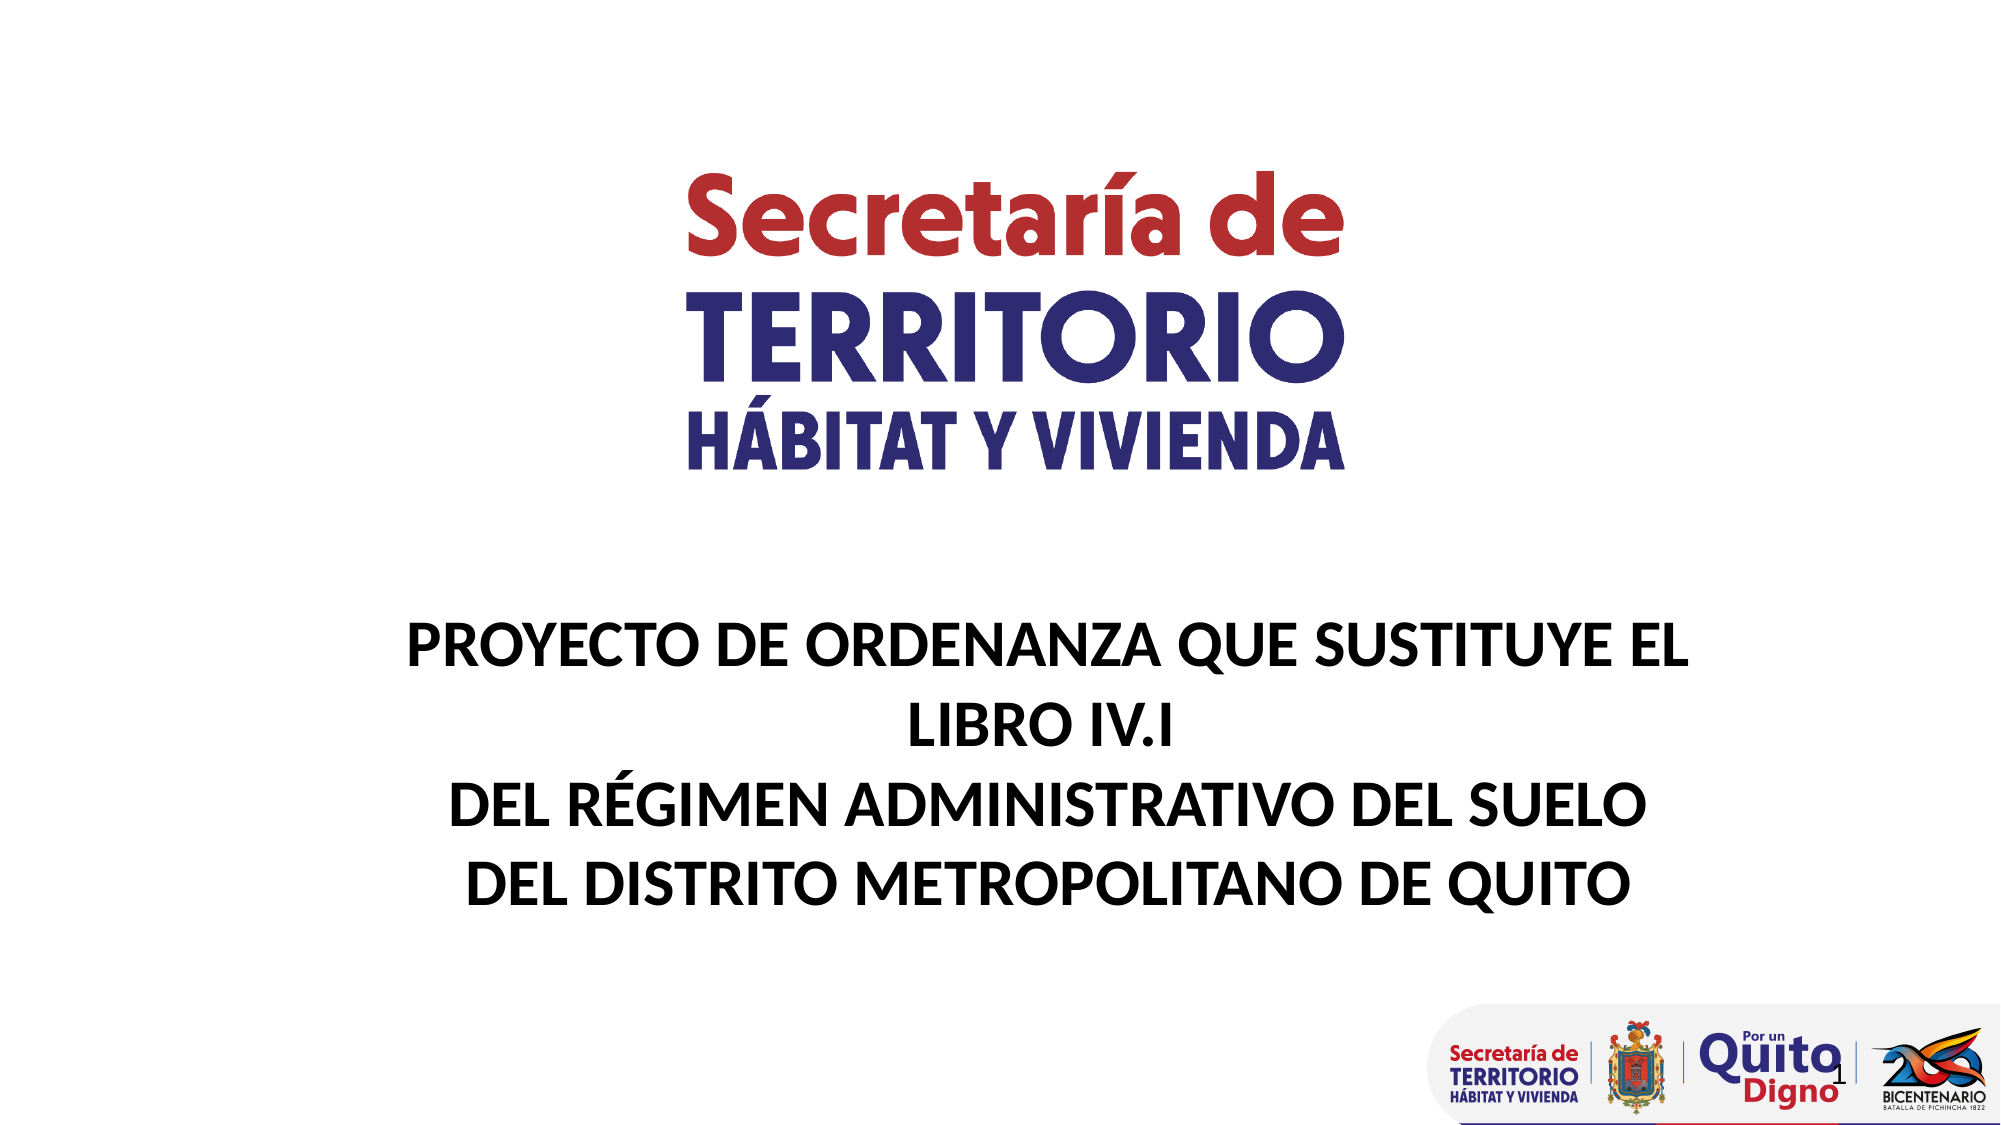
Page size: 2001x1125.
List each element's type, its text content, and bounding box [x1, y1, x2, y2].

picture [622, 101, 1427, 587]
picture [1423, 1000, 2001, 1125]
text_box PROYECTO DE ORDENANZA QUE SUSTITUYE EL LIBRO IV.I DEL RÉGIMEN ADMINISTRATIVO DEL SUELO DEL DISTRITO METROPOLITANO DE QUITO [304, 591, 1794, 987]
slide_number 1 [1412, 1042, 1863, 1103]
